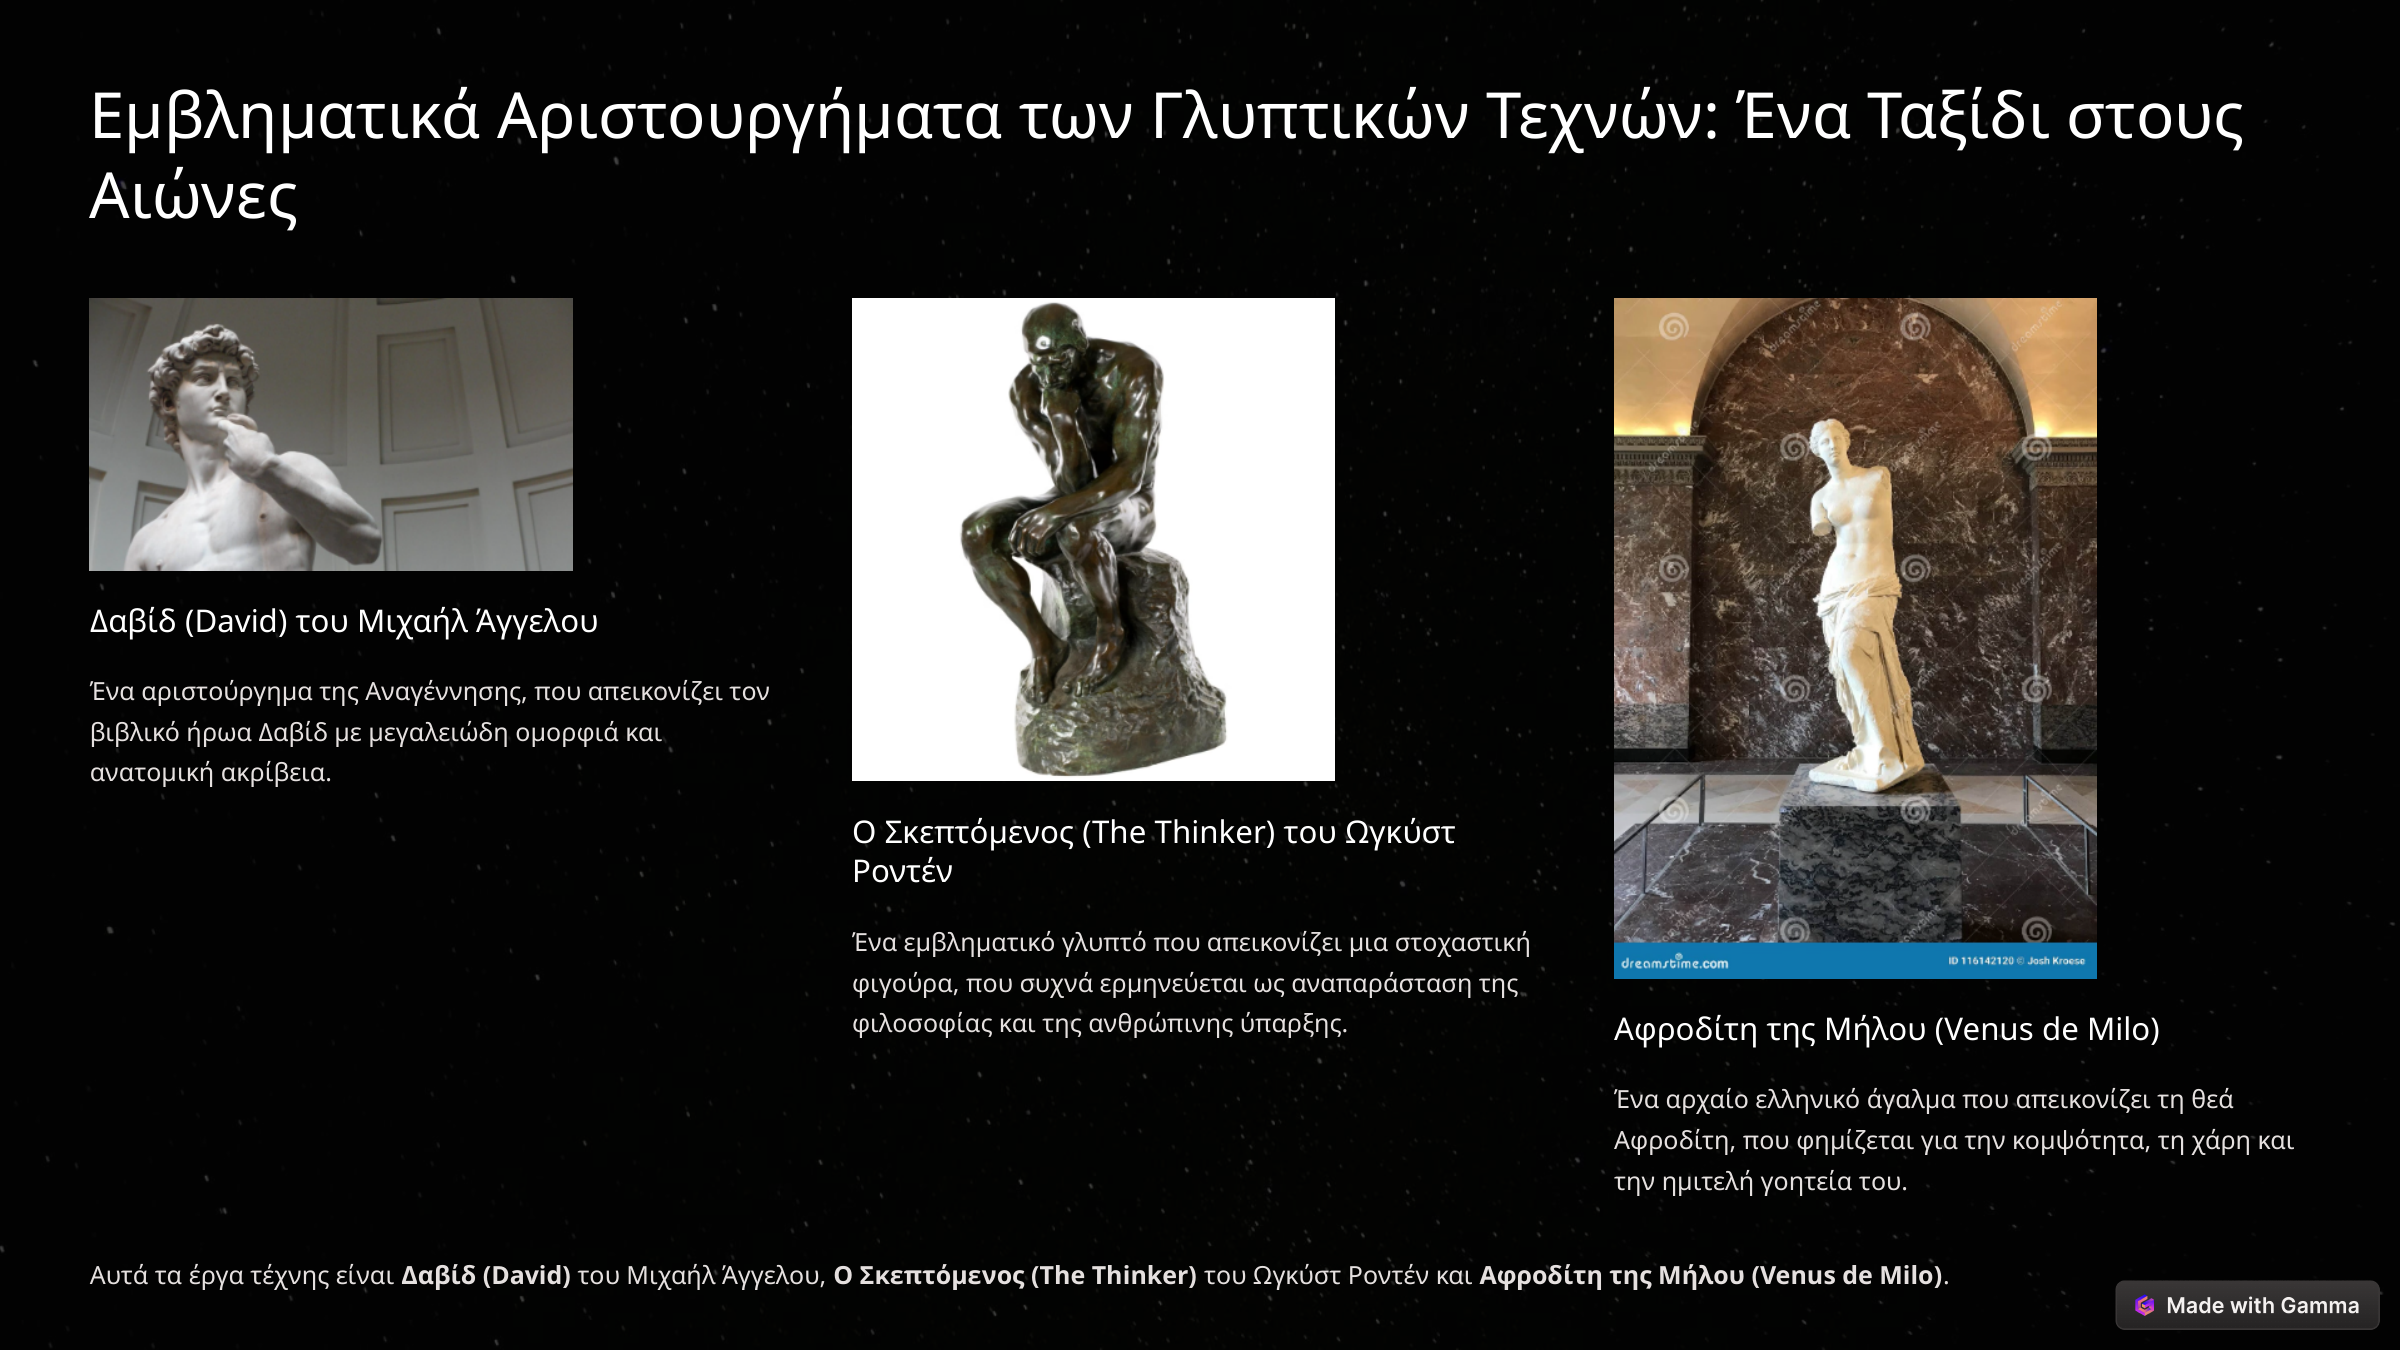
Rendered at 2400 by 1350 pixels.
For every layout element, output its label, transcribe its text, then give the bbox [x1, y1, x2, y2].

text_box Αυτά τα έργα τέχνης είναι Δαβίδ (David) του Μιχαήλ Άγγελου, Ο Σκεπτόμενος (The Thinker) του Ωγκύστ Ροντέν και Αφροδίτη της Μήλου (Venus de Milo). [89, 1248, 2310, 1290]
picture [0, 0, 2400, 1350]
text_box Εμβληματικά Αριστουργήματα των Γλυπτικών Τεχνών: Ένα Ταξίδι στους Αιώνες [89, 70, 2310, 232]
text_box Ένα αριστούργημα της Αναγέννησης, που απεικονίζει τον βιβλικό ήρωα Δαβίδ με μεγαλειώδη ομορφιά και ανατομική ακρίβεια. [89, 664, 788, 789]
text_box Δαβίδ (David) του Μιχαήλ Άγγελου [89, 598, 611, 640]
text_box Ένα αρχαίο ελληνικό άγαλμα που απεικονίζει τη θεά Αφροδίτη, που φημίζεται για την κομψότητα, τη χάρη και την ημιτελή γοητεία του. [1614, 1073, 2313, 1197]
text_box Ένα εμβληματικό γλυπτό που απεικονίζει μια στοχαστική φιγούρα, που συχνά ερμηνεύεται ως αναπαράσταση της φιλοσοφίας και της ανθρώπινης ύπαρξης. [851, 915, 1551, 1040]
text_box Αφροδίτη της Μήλου (Venus de Milo) [1614, 1007, 2170, 1048]
text_box Ο Σκεπτόμενος (The Thinker) του Ωγκύστ Ροντέν [851, 809, 1551, 891]
